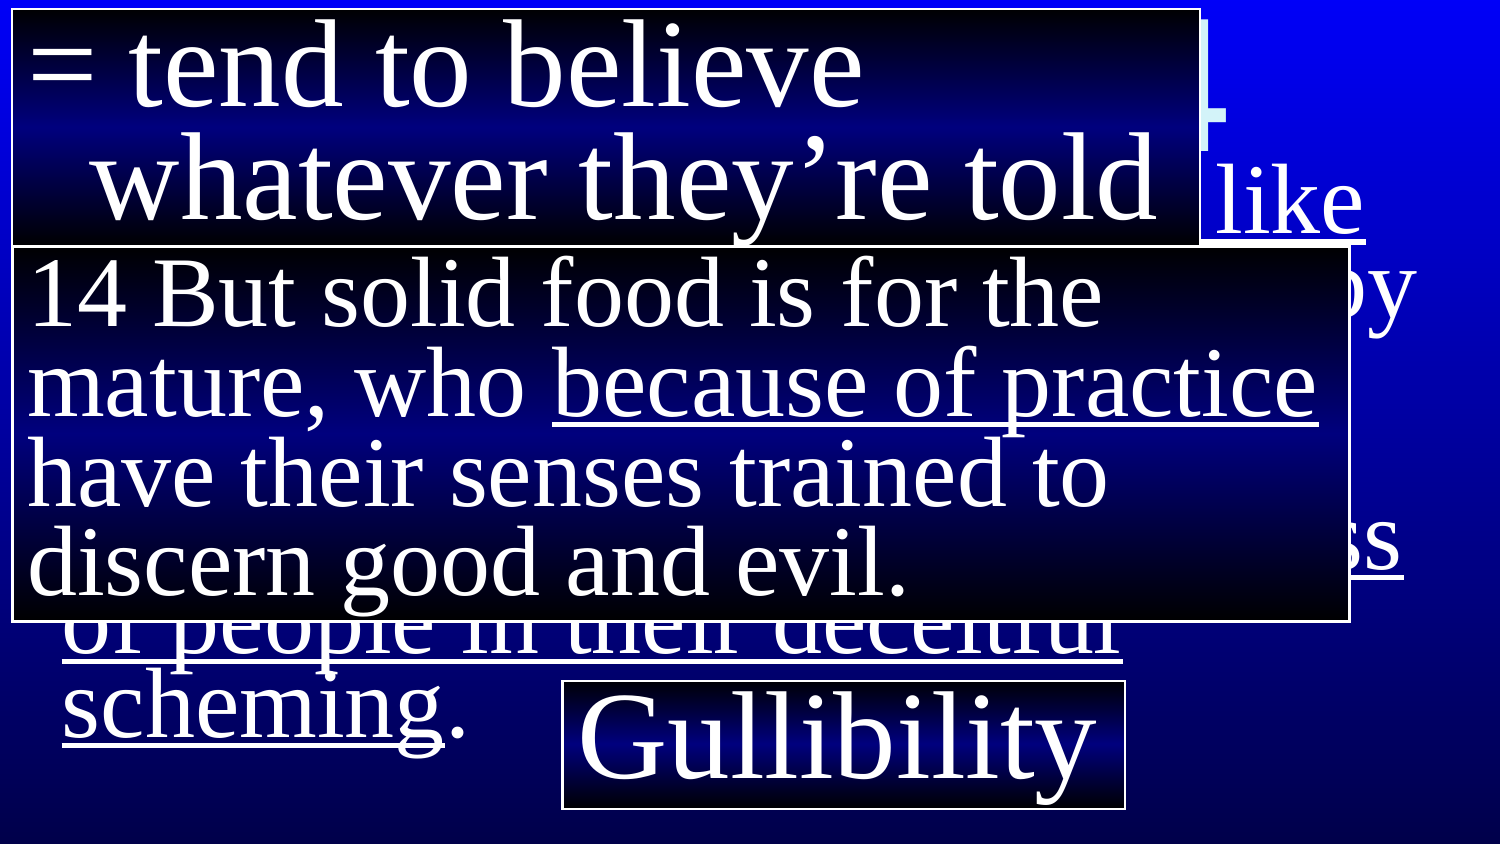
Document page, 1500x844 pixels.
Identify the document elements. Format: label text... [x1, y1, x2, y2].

text_box 14 But solid food is for the mature, who because of practice have their senses trained to discern good and evil. [12, 246, 1350, 622]
list 14 Then we will no longer be like children, tossed back and forth by the waves, and blown here and there by every wind of teaching and by the cunning and craftiness of people in their deceitful scheming. [0, 159, 1500, 760]
title Ephesians 4 [0, 0, 1500, 159]
text_box Gullibility [562, 681, 1125, 810]
text_box = tend to believe whatever they’re told [12, 9, 1200, 246]
